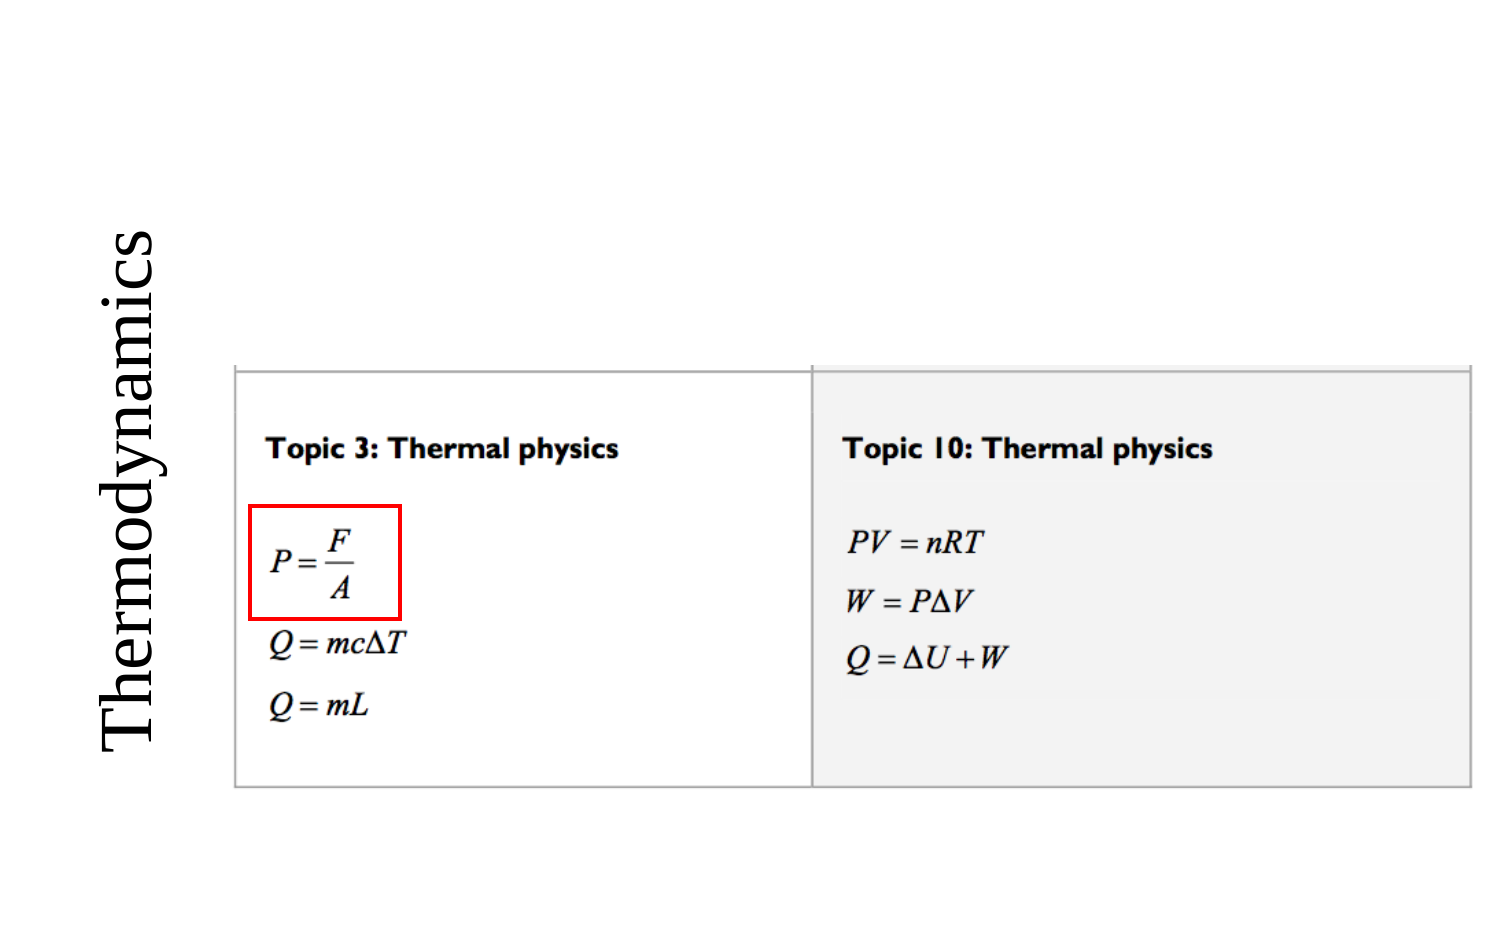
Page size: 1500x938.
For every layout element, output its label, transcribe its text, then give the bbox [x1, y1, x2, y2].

picture [224, 365, 1482, 795]
text_box Thermodynamics [69, 213, 175, 769]
